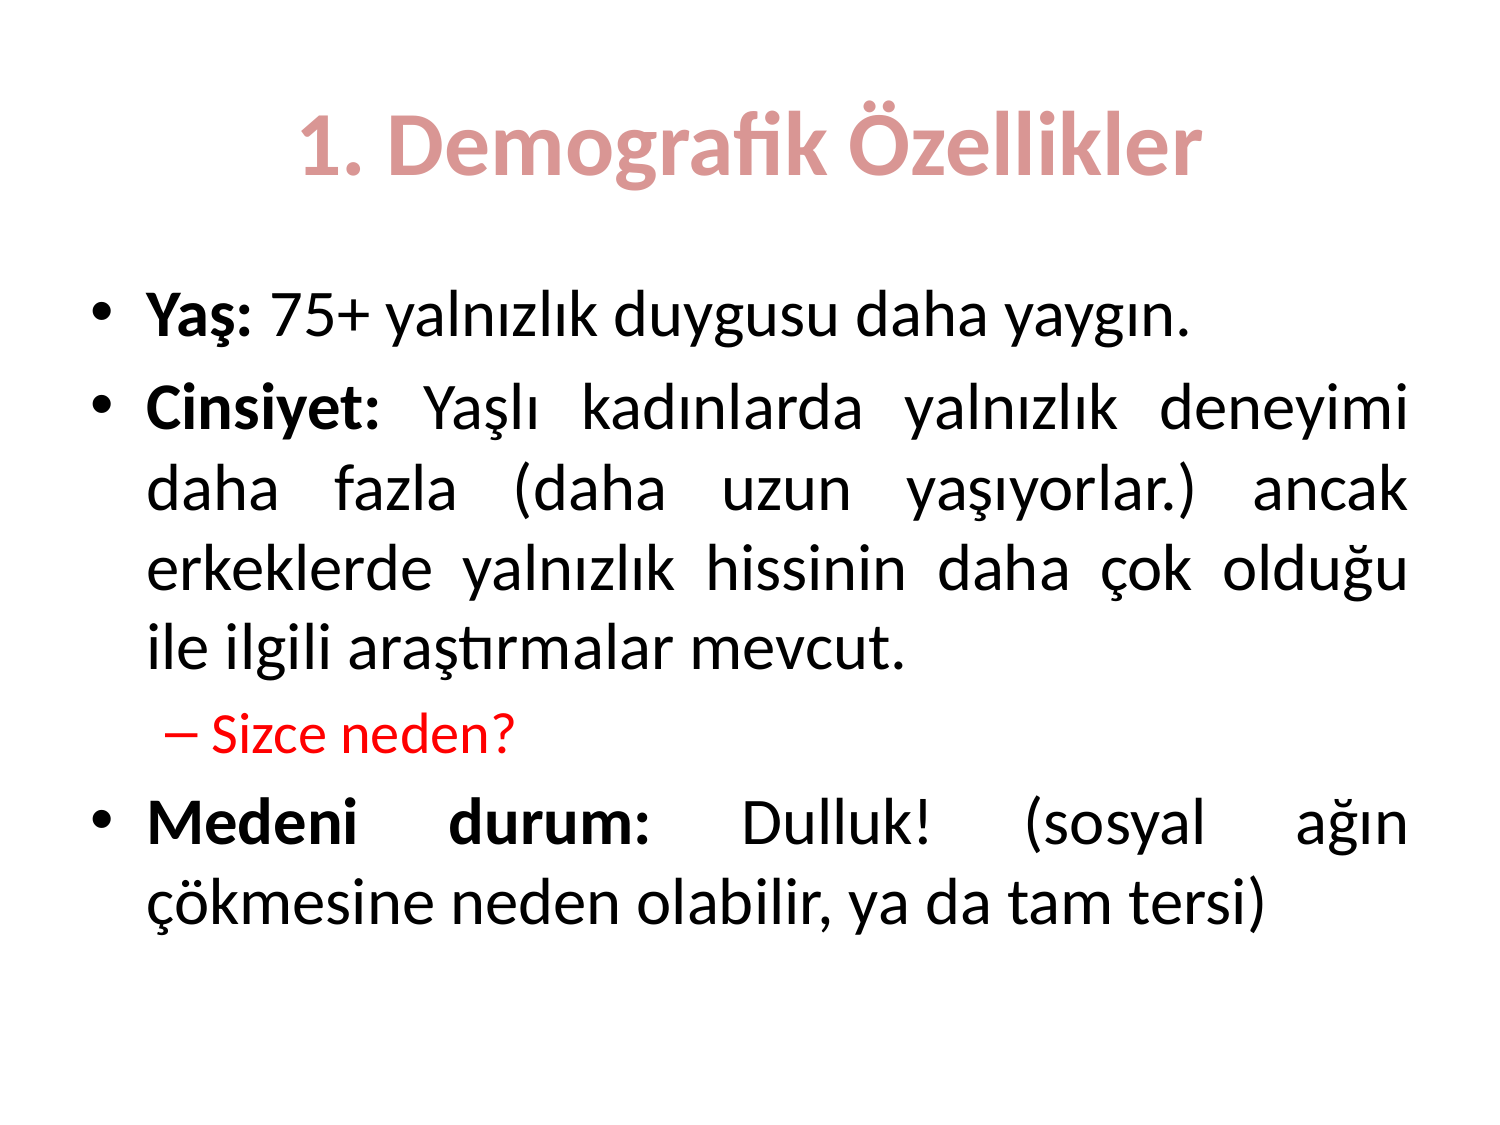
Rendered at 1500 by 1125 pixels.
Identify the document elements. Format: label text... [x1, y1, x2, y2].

title 1. Demografik Özellikler [75, 45, 1425, 233]
list Yaş: 75+ yalnızlık duygusu daha yaygın. Cinsiyet: Yaşlı kadınlarda yalnızlık deneyimi daha fazla (daha uzun yaşıyorlar.) ancak erkeklerde yalnızlık hissinin daha çok olduğu ile ilgili araştırmalar mevcut. Sizce neden? Medeni durum: Dulluk! (sosyal ağın çökmesine neden olabilir, ya da tam tersi) [75, 262, 1425, 1005]
